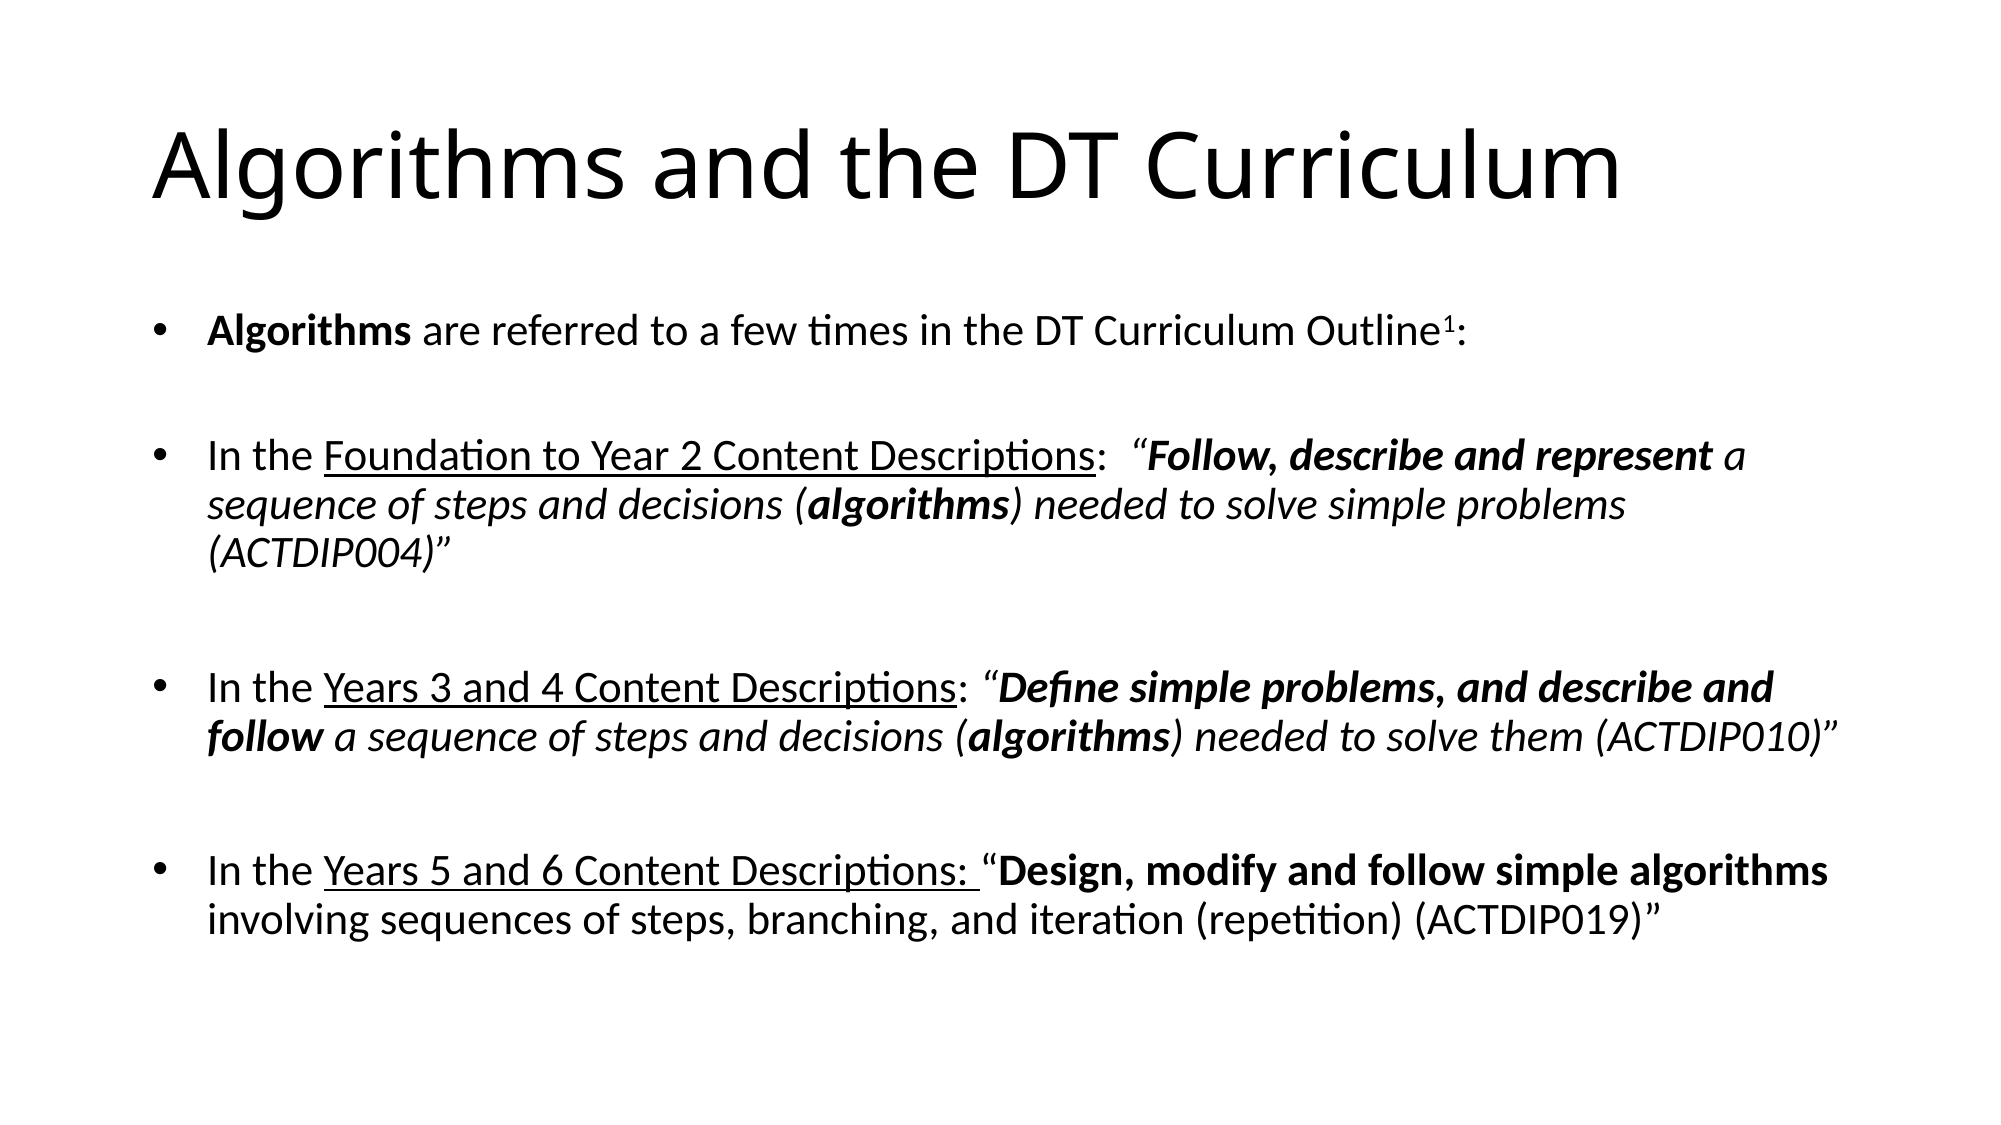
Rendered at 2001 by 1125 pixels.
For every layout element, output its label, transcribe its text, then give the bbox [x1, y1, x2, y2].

list Algorithms are referred to a few times in the DT Curriculum Outline1: In the Foundation to Year 2 Content Descriptions: “Follow, describe and represent a sequence of steps and decisions (algorithms) needed to solve simple problems (ACTDIP004)” In the Years 3 and 4 Content Descriptions: “Define simple problems, and describe and follow a sequence of steps and decisions (algorithms) needed to solve them (ACTDIP010)” In the Years 5 and 6 Content Descriptions: “Design, modify and follow simple algorithms involving sequences of steps, branching, and iteration (repetition) (ACTDIP019)” [137, 299, 1863, 1014]
title Algorithms and the DT Curriculum [137, 59, 1863, 278]
